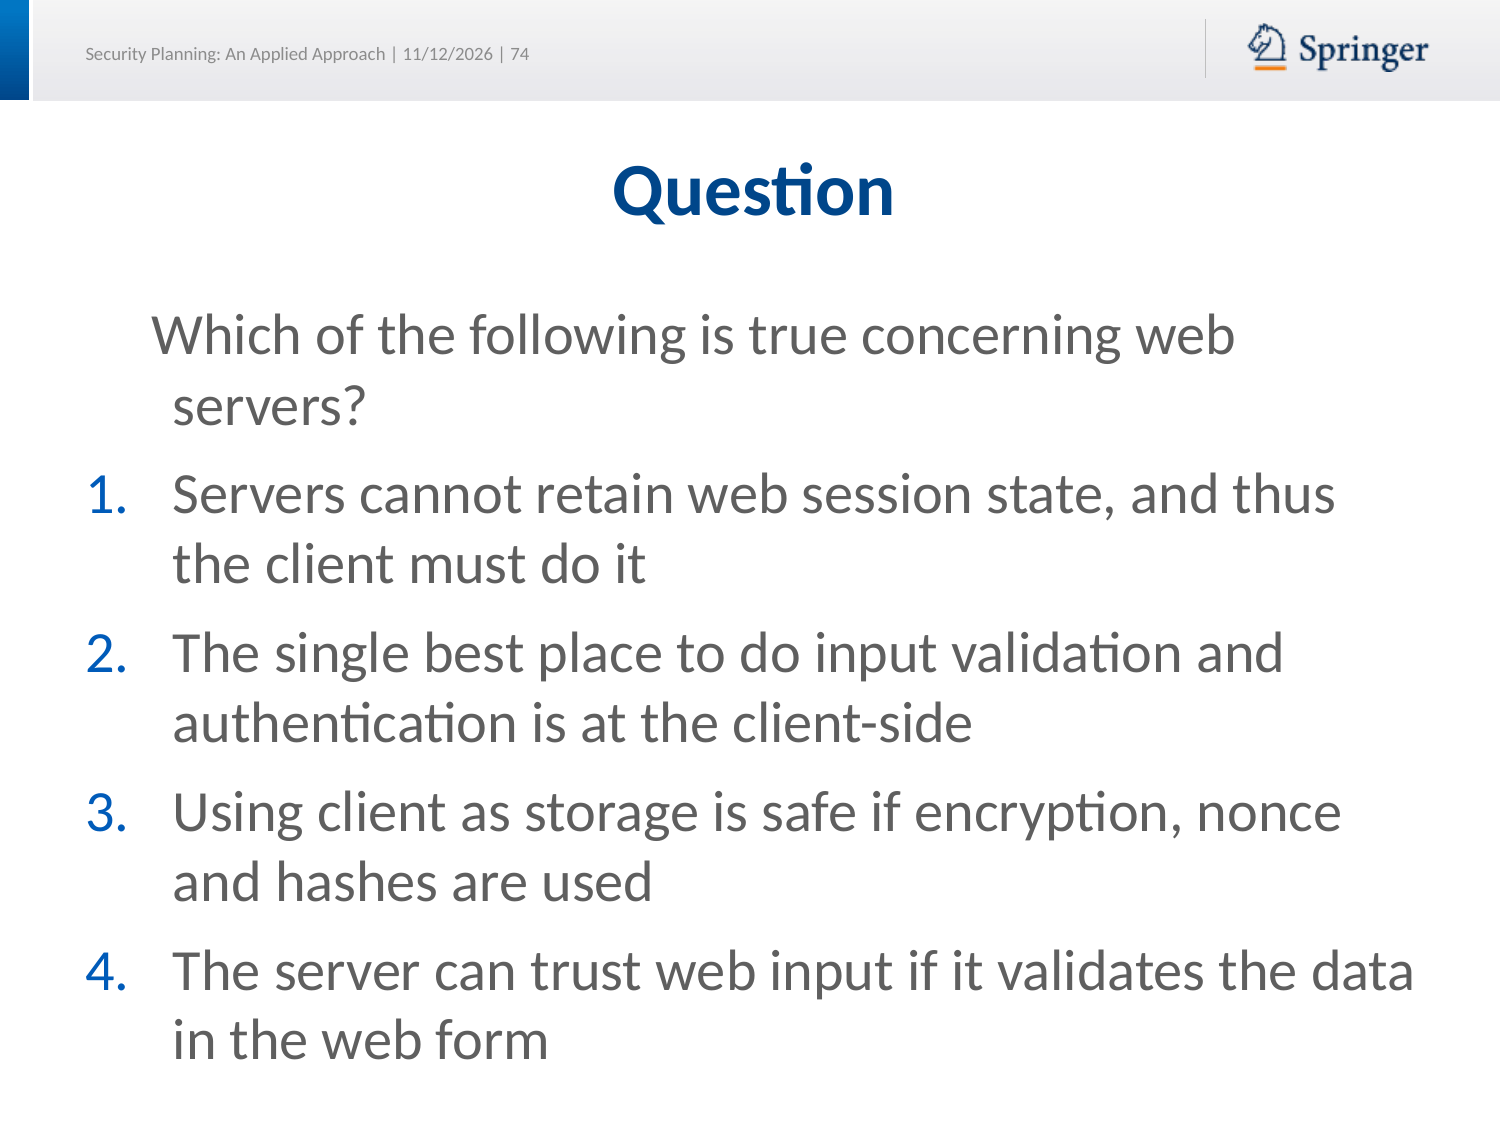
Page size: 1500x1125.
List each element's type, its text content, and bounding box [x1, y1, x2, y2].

picture [33, 0, 1500, 101]
title Question [85, 150, 1424, 233]
list Which of the following is true concerning web servers? Servers cannot retain web session state, and thus the client must do it The single best place to do input validation and authentication is at the client-side Using client as storage is safe if encryption, nonce and hashes are used The server can trust web input if it validates the data in the web form [85, 296, 1424, 1046]
